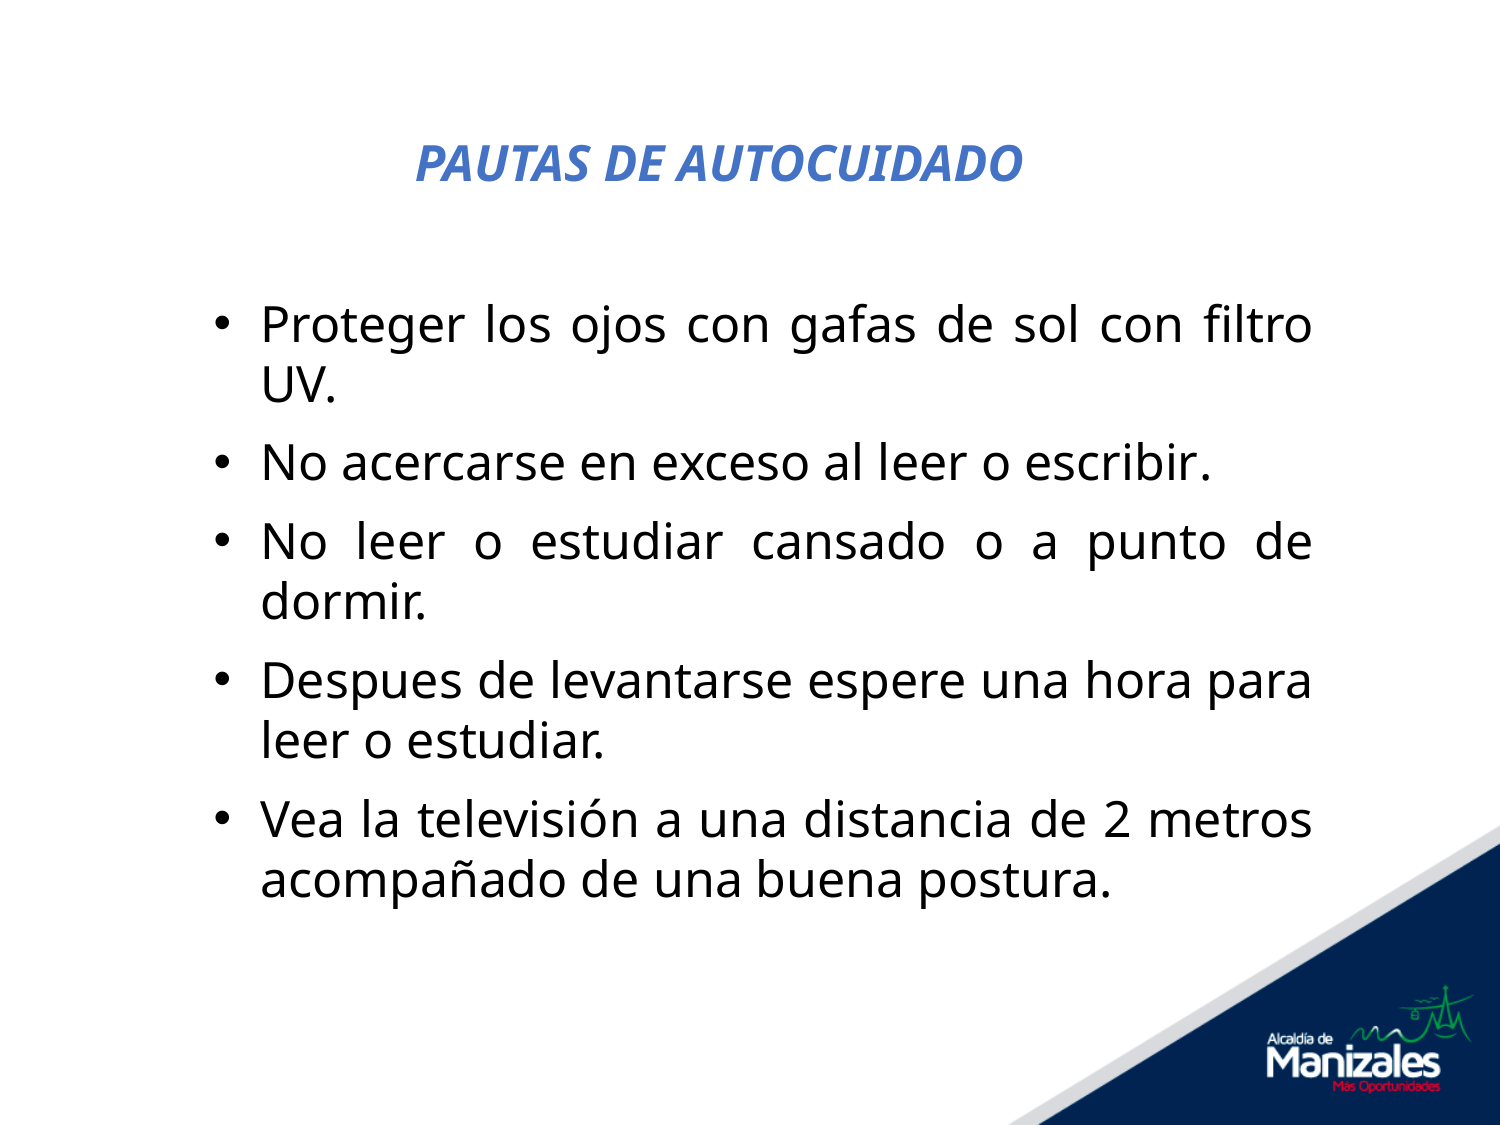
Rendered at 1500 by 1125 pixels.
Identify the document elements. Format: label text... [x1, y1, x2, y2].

text_box PAUTAS DE AUTOCUIDADO [399, 123, 1040, 199]
picture [0, 0, 1500, 1125]
text_box Proteger los ojos con gafas de sol con filtro UV. No acercarse en exceso al leer o escribir. No leer o estudiar cansado o a punto de dormir. Despues de levantarse espere una hora para leer o estudiar. Vea la televisión a una distancia de 2 metros acompañado de una buena postura. [198, 284, 1329, 915]
